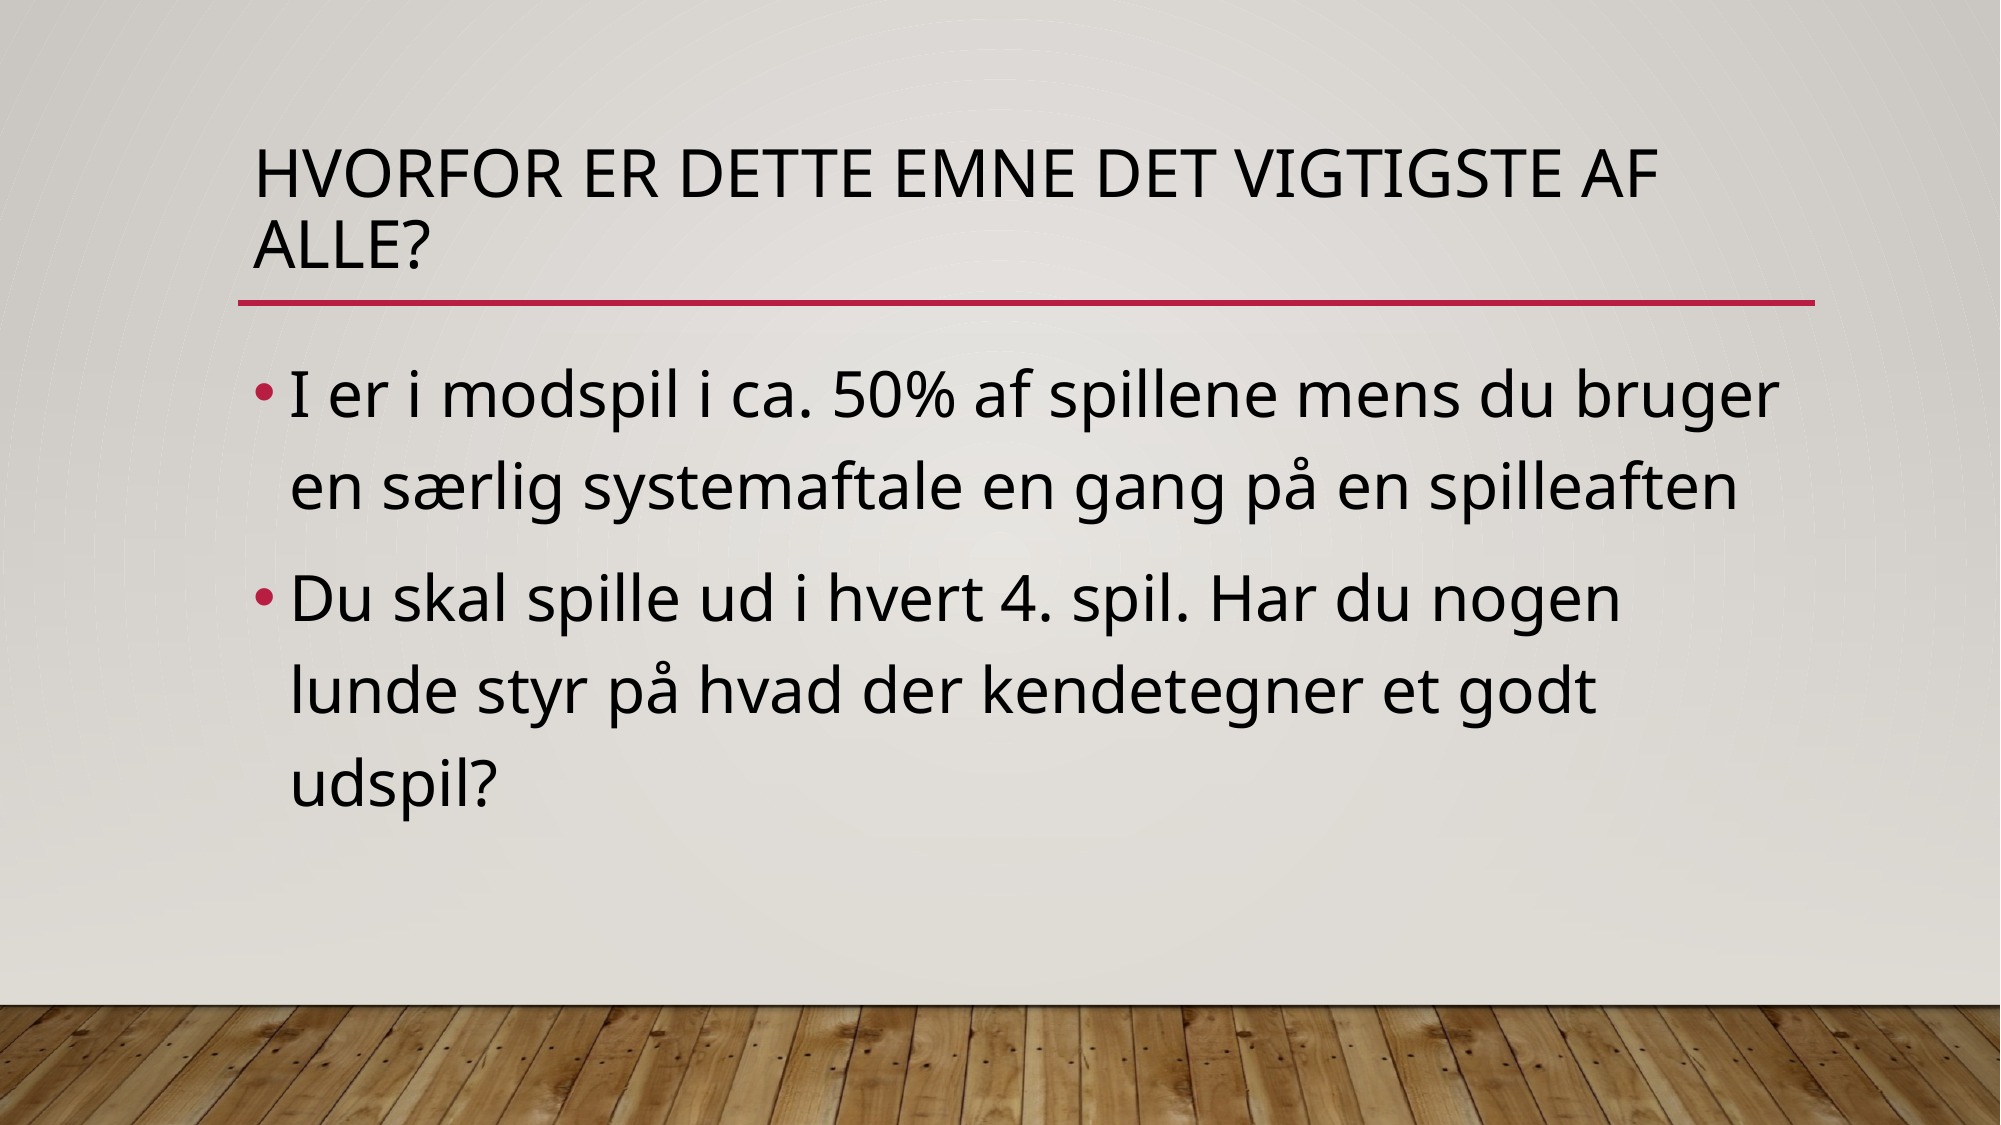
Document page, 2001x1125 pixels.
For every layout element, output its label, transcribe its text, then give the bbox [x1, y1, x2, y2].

title Hvorfor er dette emne det vigtigste af alle? [238, 131, 1814, 305]
list I er i modspil i ca. 50% af spillene mens du bruger en særlig systemaftale en gang på en spilleaften Du skal spille ud i hvert 4. spil. Har du nogen lunde styr på hvad der kendetegner et godt udspil? [238, 330, 1814, 897]
picture [0, 1005, 2000, 1125]
